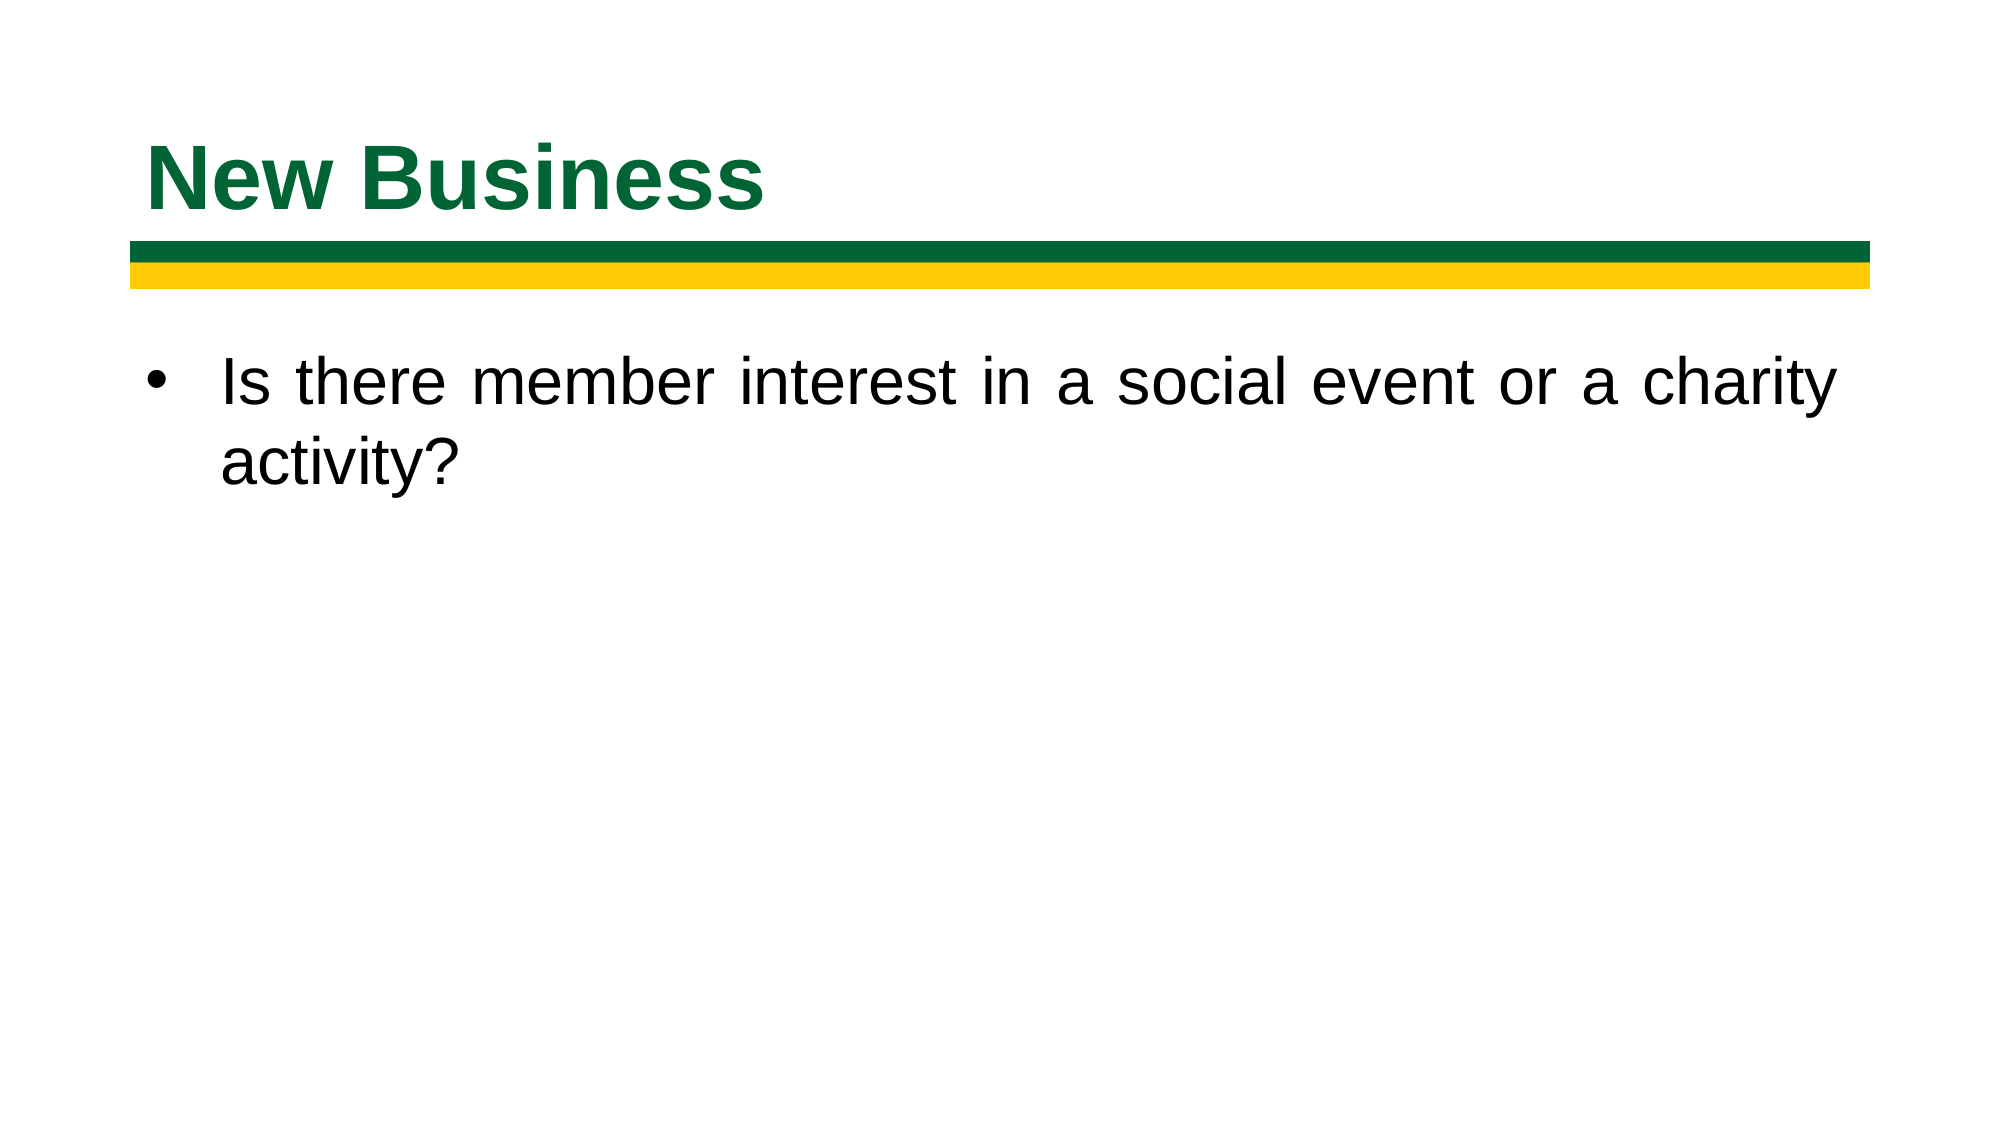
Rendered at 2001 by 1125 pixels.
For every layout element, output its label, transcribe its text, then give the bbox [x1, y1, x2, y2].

title New Business [130, 70, 1856, 241]
text_box Is there member interest in a social event or a charity activity? [130, 330, 1856, 506]
picture [130, 241, 1870, 289]
